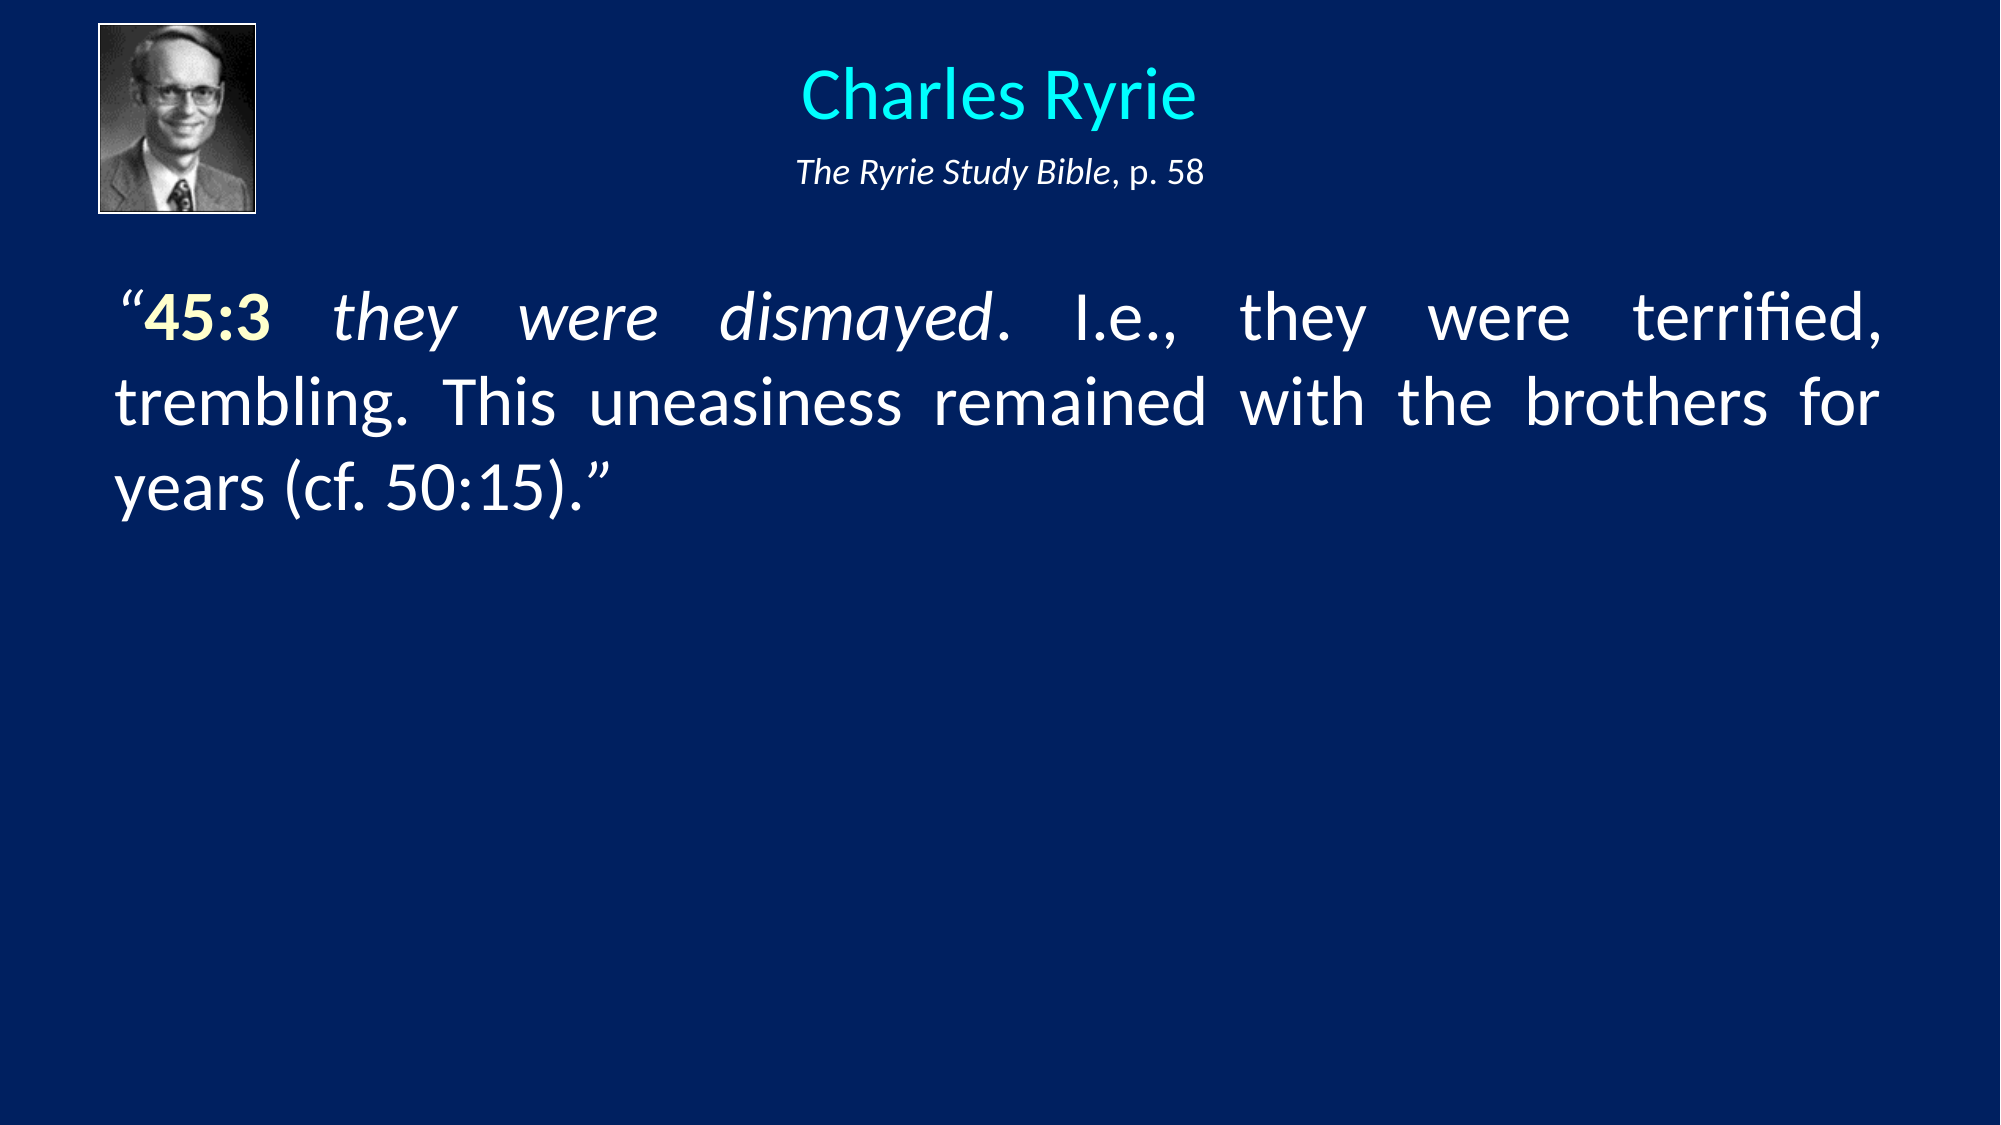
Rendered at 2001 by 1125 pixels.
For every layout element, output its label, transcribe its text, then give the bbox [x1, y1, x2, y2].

picture [99, 24, 256, 213]
list “45:3 they were dismayed. I.e., they were terrified, trembling. This uneasiness remained with the brothers for years (cf. 50:15).” [99, 262, 1901, 613]
text_box Charles Ryrie The Ryrie Study Bible, p. 58 [573, 37, 1427, 200]
